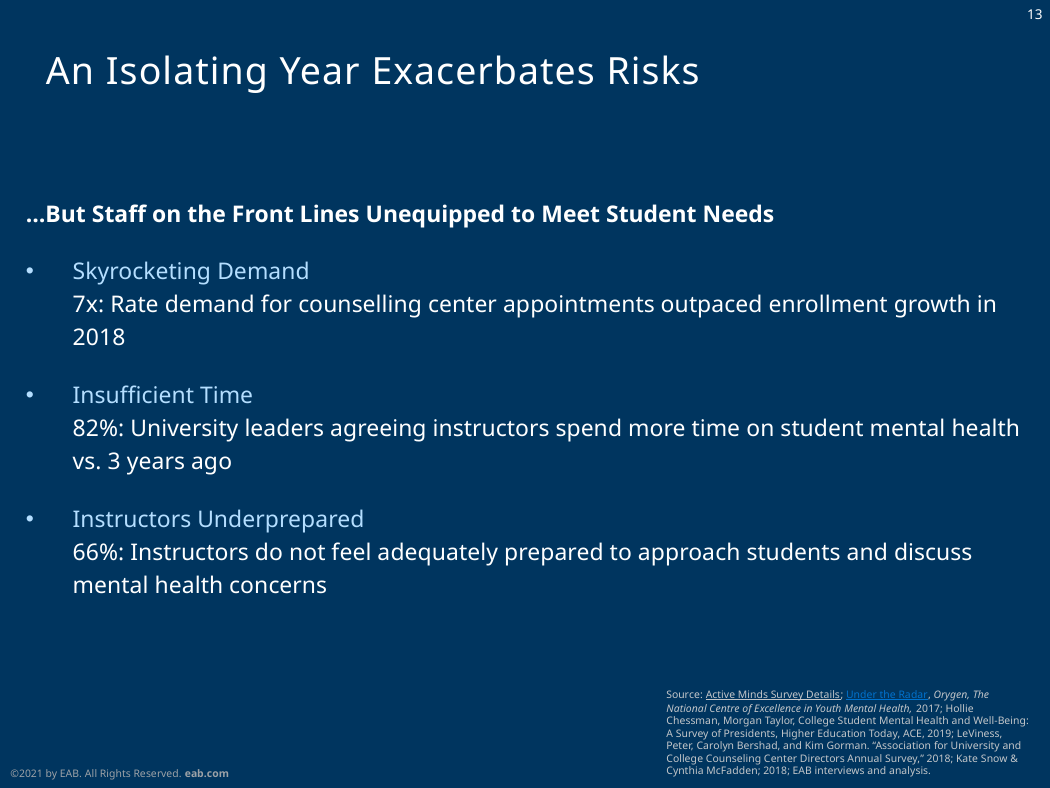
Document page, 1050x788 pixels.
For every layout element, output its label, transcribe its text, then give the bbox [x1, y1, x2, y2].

list …But Staff on the Front Lines Unequipped to Meet Student Needs Skyrocketing Demand 7x: Rate demand for counselling center appointments outpaced enrollment growth in 2018 Insufficient Time 82%: University leaders agreeing instructors spend more time on student mental health vs. 3 years ago Instructors Underprepared 66%: Instructors do not feel adequately prepared to approach students and discuss mental health concerns [25, 193, 1025, 658]
title An Isolating Year Exacerbates Risks [45, 11, 854, 93]
list Source: Active Minds Survey Details; Under the Radar, Orygen, The National Centre of Excellence in Youth Mental Health, 2017; Hollie Chessman, Morgan Taylor, College Student Mental Health and Well-Being: A Survey of Presidents, Higher Education Today, ACE, 2019; LeViness, Peter, Carolyn Bershad, and Kim Gorman. “Association for University and College Counseling Center Directors Annual Survey,” 2018; Kate Snow & Cynthia McFadden; 2018; EAB interviews and analysis. [666, 675, 1042, 788]
